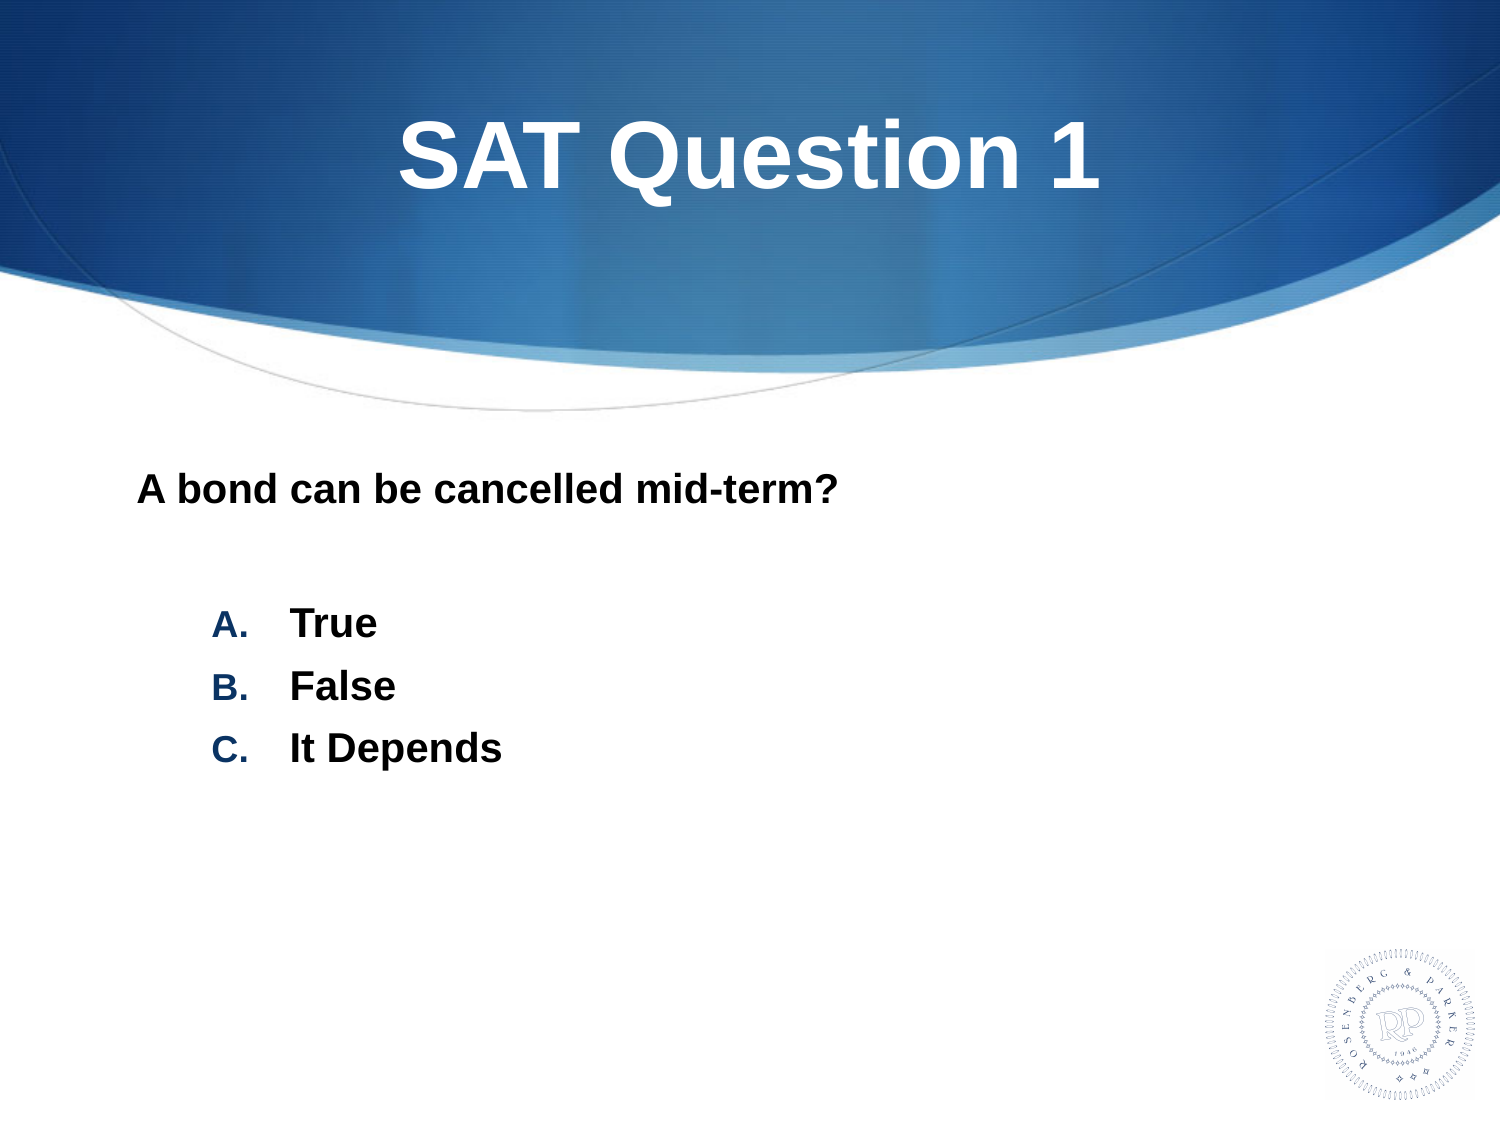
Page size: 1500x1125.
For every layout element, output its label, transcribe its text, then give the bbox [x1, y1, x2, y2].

list A bond can be cancelled mid-term? True False It Depends [121, 454, 1379, 991]
picture [0, 0, 1500, 1125]
title SAT Question 1 [75, 56, 1425, 244]
